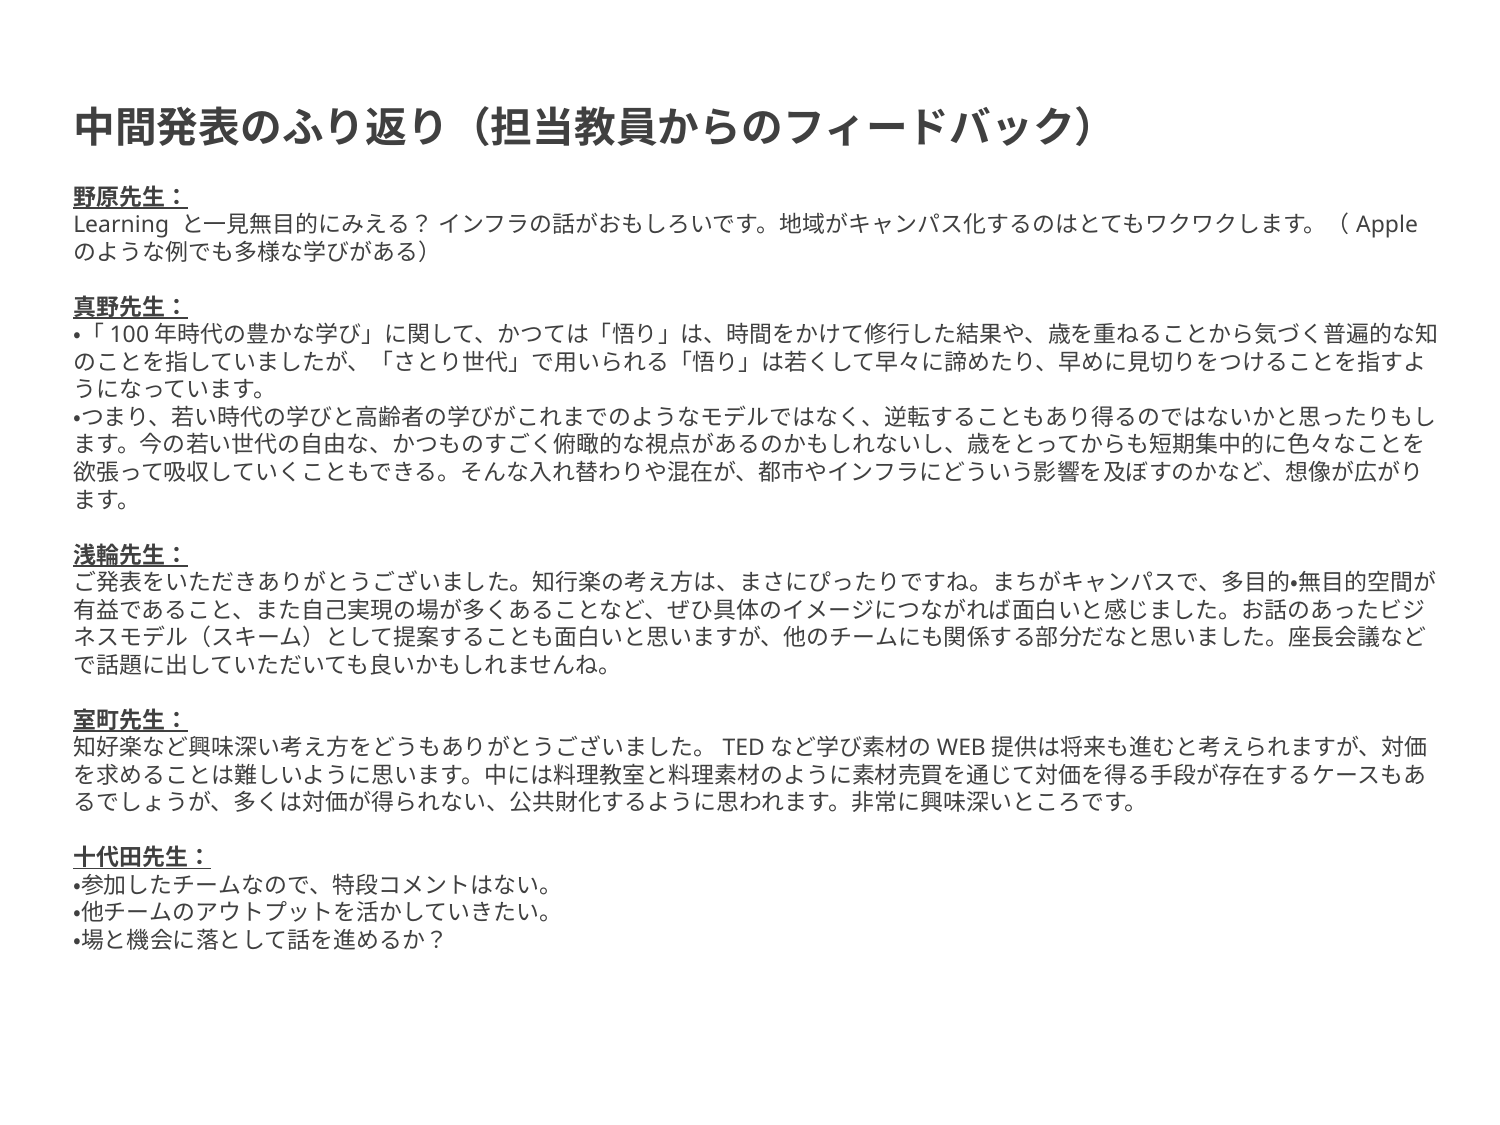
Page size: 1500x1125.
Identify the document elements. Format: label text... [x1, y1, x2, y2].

text_box 野原先生： Learning と一見無目的にみえる？ インフラの話がおもしろいです。地域がキャンパス化するのはとてもワクワクします。（Appleのような例でも多様な学びがある） 真野先生： ・「100年時代の豊かな学び」に関して、かつては「悟り」は、時間をかけて修行した結果や、歳を重ねることから気づく普遍的な知のことを指していましたが、「さとり世代」で用いられる「悟り」は若くして早々に諦めたり、早めに見切りをつけることを指すようになっています。 ・つまり、若い時代の学びと高齢者の学びがこれまでのようなモデルではなく、逆転することもあり得るのではないかと思ったりもします。今の若い世代の自由な、かつものすごく俯瞰的な視点があるのかもしれないし、歳をとってからも短期集中的に色々なことを欲張って吸収していくこともできる。そんな入れ替わりや混在が、都市やインフラにどういう影響を及ぼすのかなど、想像が広がります。 浅輪先生： ご発表をいただきありがとうございました。知行楽の考え方は、まさにぴったりですね。まちがキャンパスで、多目的・無目的空間が有益であること、また自己実現の場が多くあることなど、ぜひ具体のイメージにつながれば面白いと感じました。お話のあったビジネスモデル（スキーム）として提案することも面白いと思いますが、他のチームにも関係する部分だなと思いました。座長会議などで話題に出していただいても良いかもしれませんね。 室町先生： 知好楽など興味深い考え方をどうもありがとうございました。TEDなど学び素材のWEB提供は将来も進むと考えられますが、対価を求めることは難しいように思います。中には料理教室と料理素材のように素材売買を通じて対価を得る手段が存在するケースもあるでしょうが、多くは対価が得られない、公共財化するように思われます。非常に興味深いところです。 十代田先生： ・参加したチームなので、特段コメントはない。 ・他チームのアウトプットを活かしていきたい。 ・場と機会に落として話を進めるか？ [58, 174, 1462, 1099]
text_box 中間発表のふり返り（担当教員からのフィードバック） [57, 64, 1189, 177]
